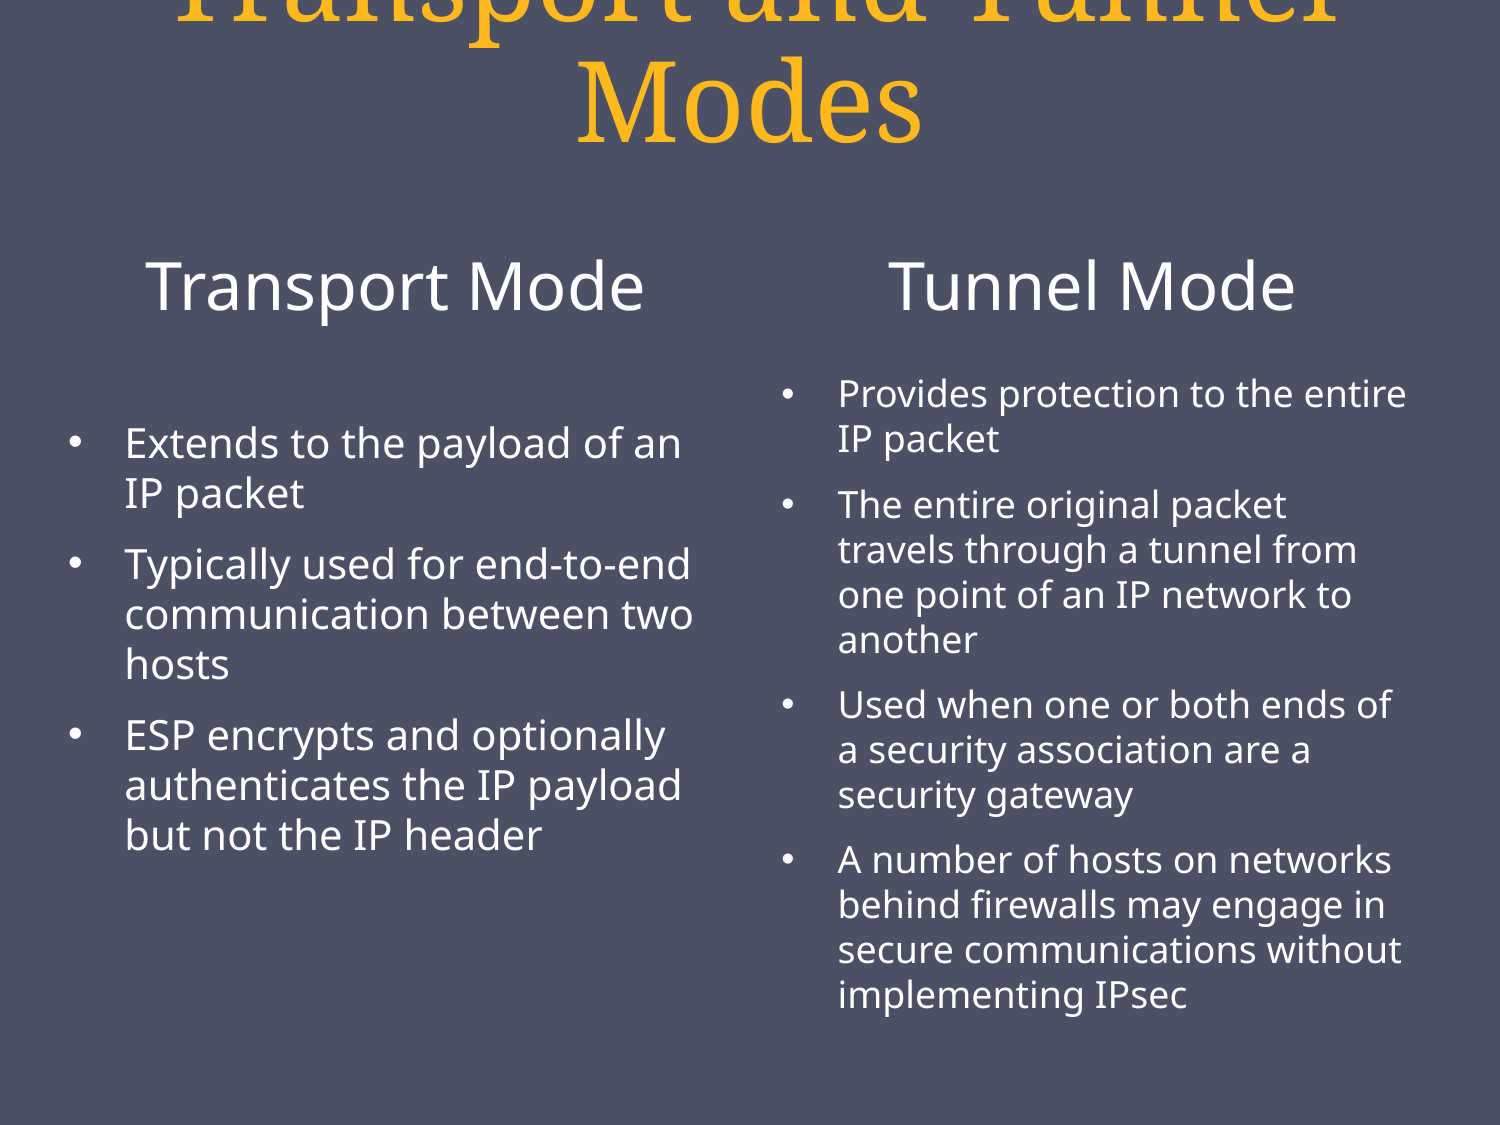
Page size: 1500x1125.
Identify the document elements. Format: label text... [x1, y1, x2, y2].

list Tunnel Mode [761, 231, 1425, 332]
title Transport and Tunnel Modes [0, 0, 1500, 173]
list Extends to the payload of an IP packet Typically used for end-to-end communication between two hosts ESP encrypts and optionally authenticates the IP payload but not the IP header [53, 408, 717, 1051]
list Transport Mode [64, 231, 728, 332]
list Provides protection to the entire IP packet The entire original packet travels through a tunnel from one point of an IP network to another Used when one or both ends of a security association are a security gateway A number of hosts on networks behind firewalls may engage in secure communications without implementing IPsec [766, 363, 1430, 1094]
